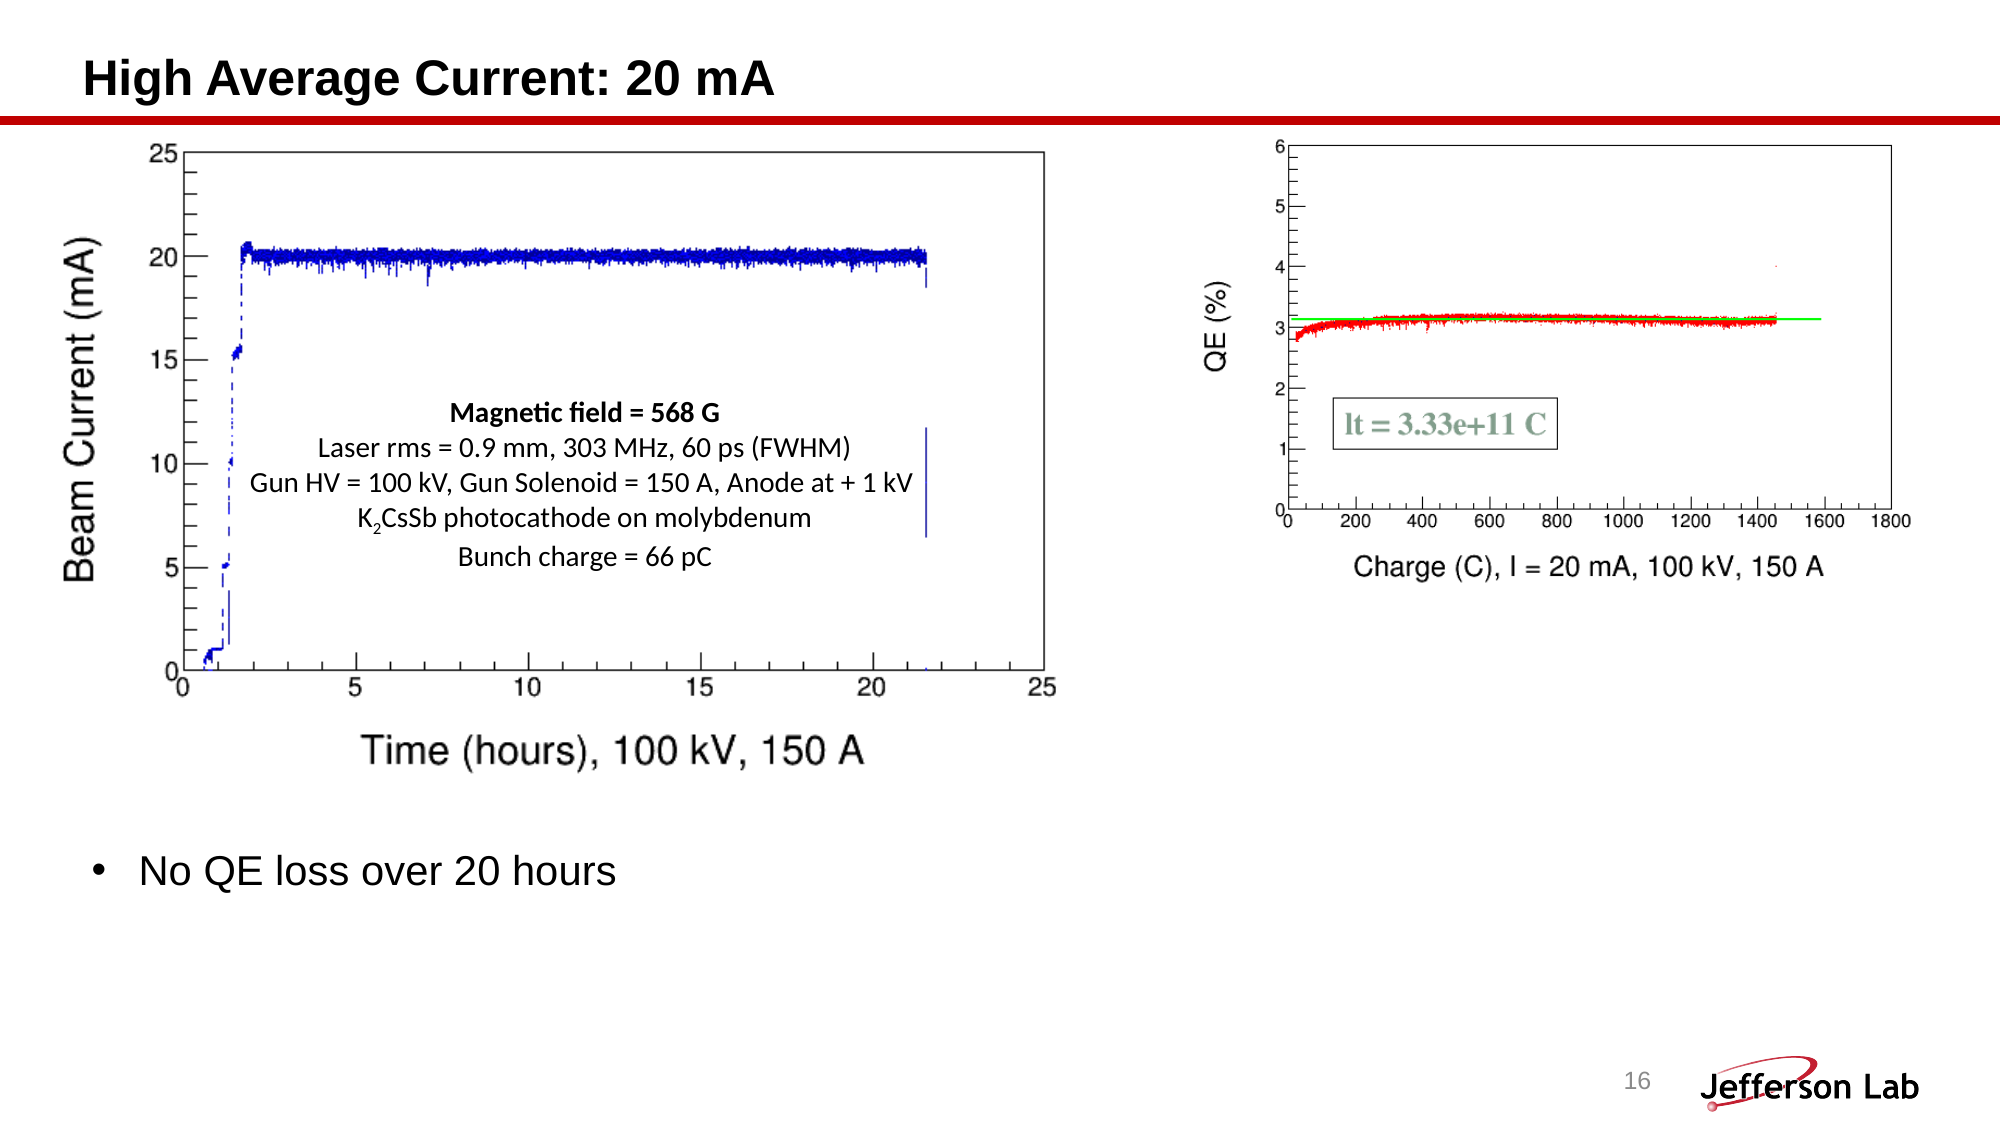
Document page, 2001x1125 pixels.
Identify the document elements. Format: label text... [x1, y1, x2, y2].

text_box No QE loss over 20 hours [67, 836, 1919, 902]
title High Average Current: 20 mA [67, 39, 1919, 120]
picture [59, 134, 1065, 776]
picture [1698, 1047, 1933, 1124]
slide_number 16 [1412, 1050, 1863, 1110]
picture [1199, 134, 1915, 585]
